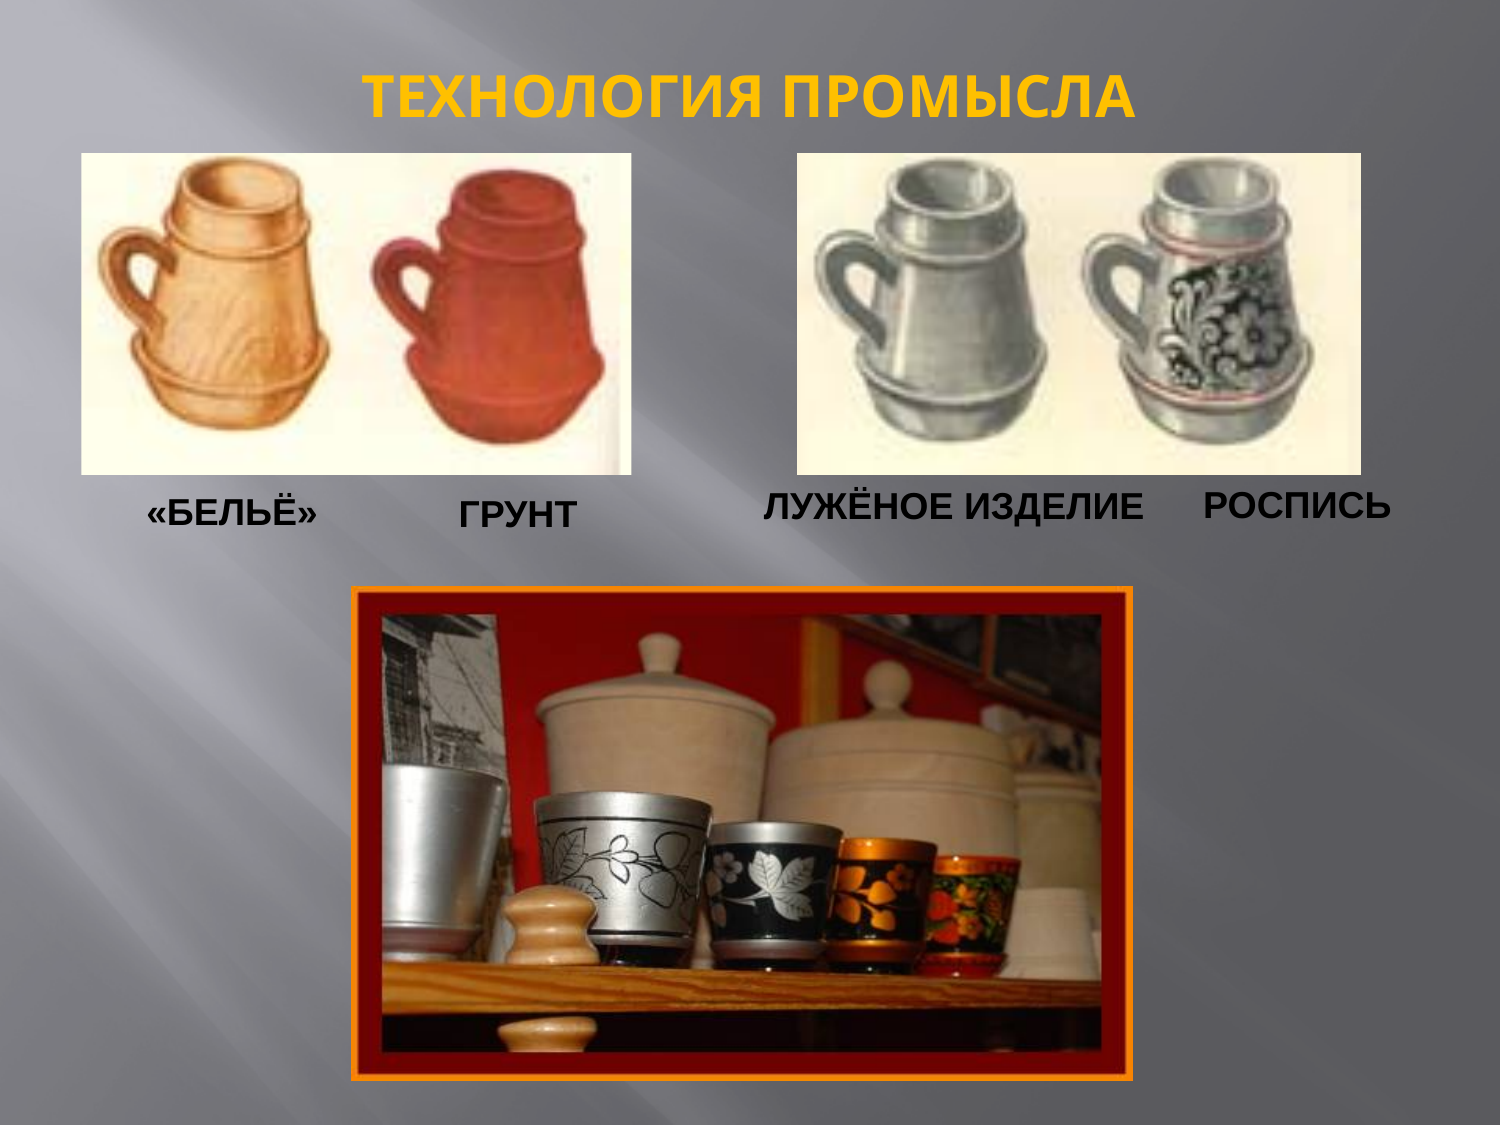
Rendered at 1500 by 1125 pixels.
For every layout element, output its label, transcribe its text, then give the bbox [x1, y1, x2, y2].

picture [796, 153, 1362, 475]
text_box ГРУНТ [443, 518, 593, 543]
text_box ЛУЖЁНОЕ ИЗДЕЛИЕ [749, 474, 1160, 534]
title ТЕХНОЛОГИЯ ПРОМЫСЛА [73, 0, 1424, 188]
text_box РОСПИСЬ [1188, 474, 1407, 534]
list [351, 585, 1134, 1082]
picture [81, 153, 632, 475]
text_box «БЕЛЬЁ» [131, 517, 334, 541]
